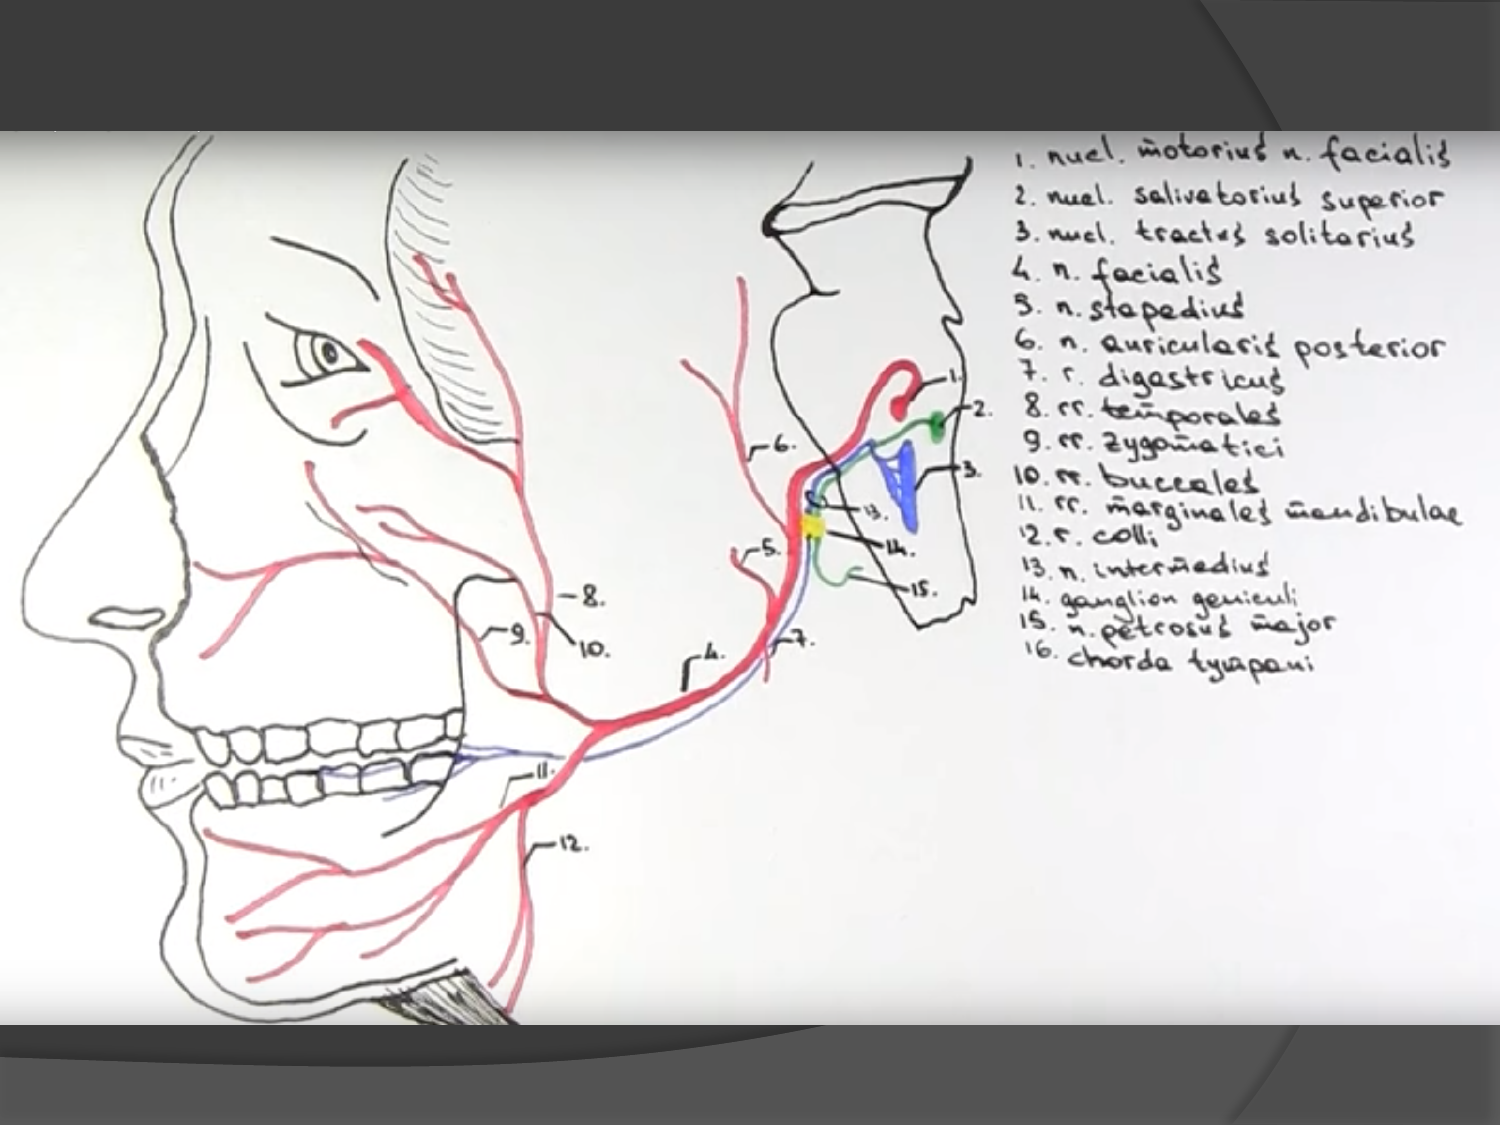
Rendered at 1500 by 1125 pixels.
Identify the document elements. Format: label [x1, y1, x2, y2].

picture [0, 131, 1500, 1025]
